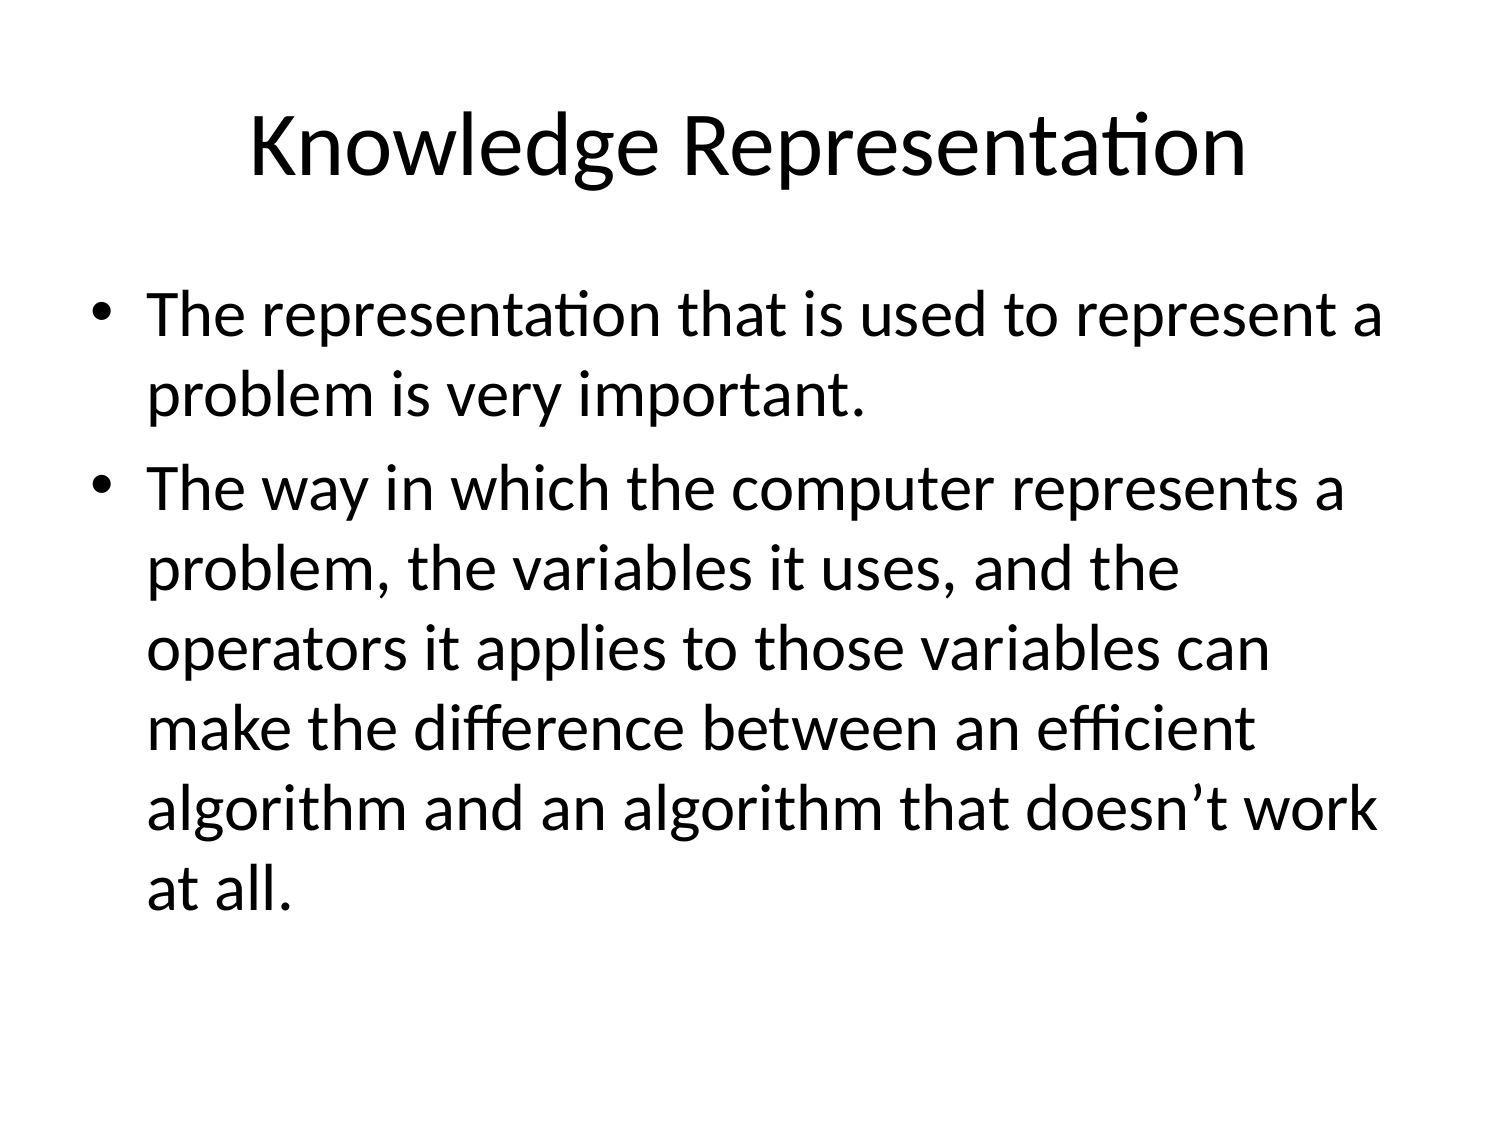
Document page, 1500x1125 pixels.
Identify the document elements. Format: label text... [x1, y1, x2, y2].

title Knowledge Representation [75, 45, 1425, 233]
list The representation that is used to represent a problem is very important. The way in which the computer represents a problem, the variables it uses, and the operators it applies to those variables can make the difference between an efficient algorithm and an algorithm that doesn’t work at all. [75, 262, 1425, 1005]
